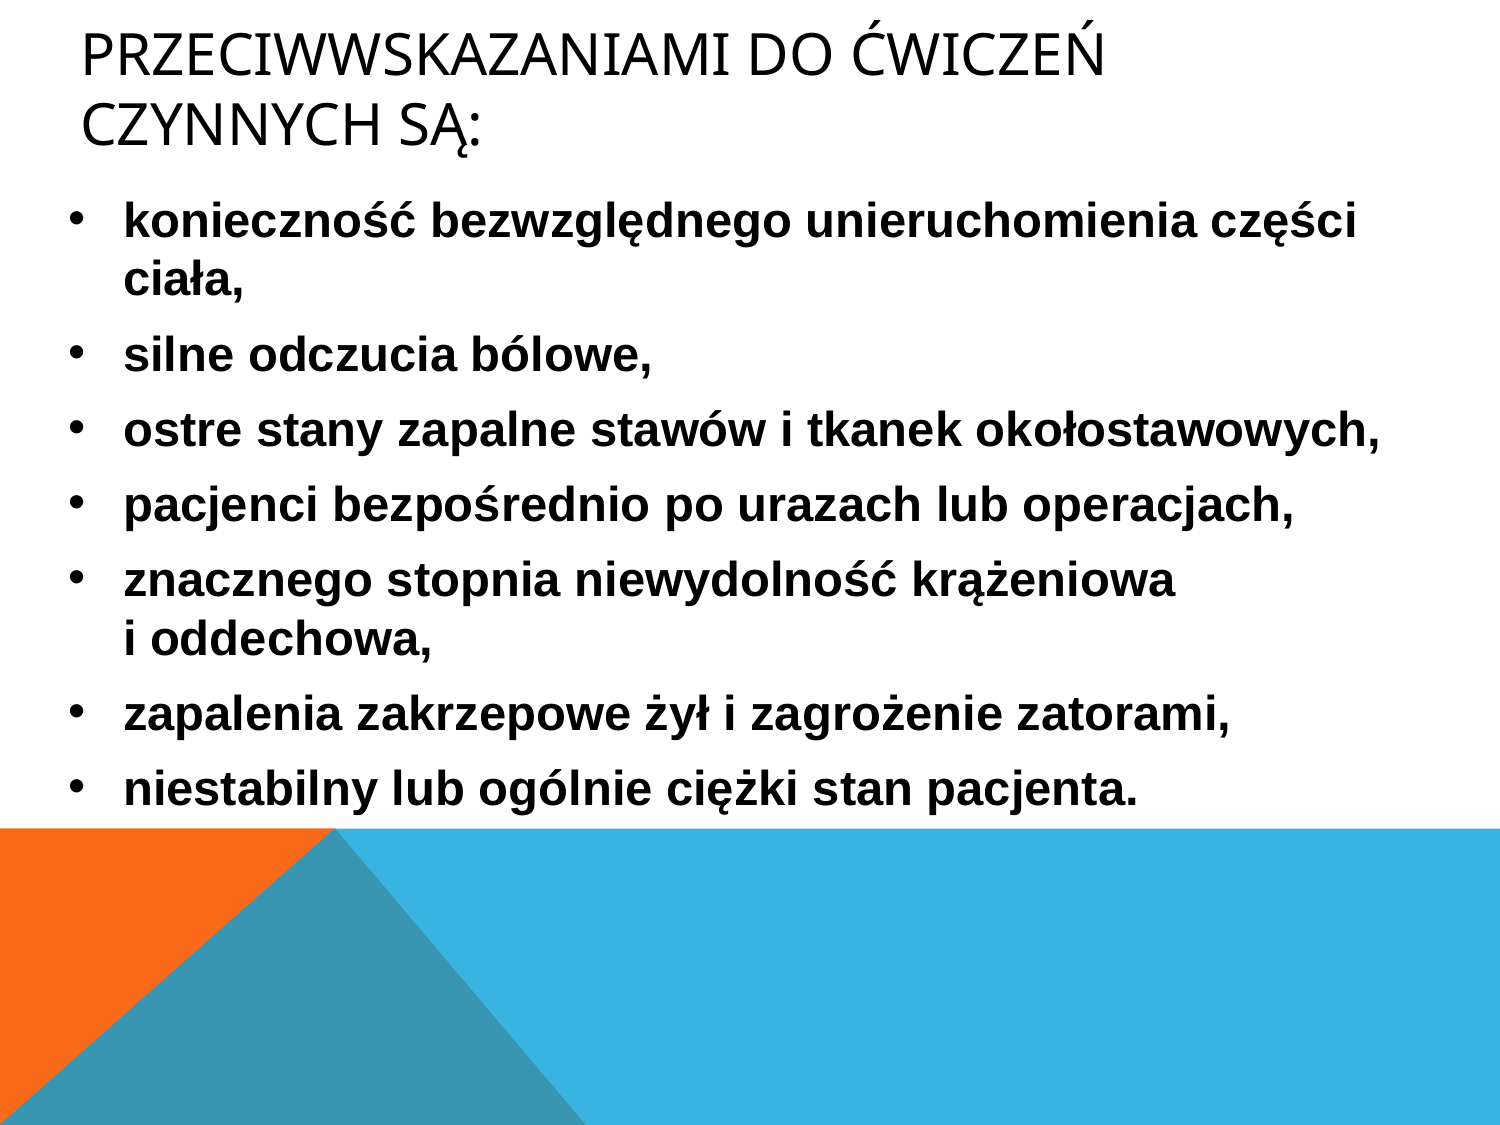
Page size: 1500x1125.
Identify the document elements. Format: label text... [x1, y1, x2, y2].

title Przeciwwskazaniami do ćwiczeń czynnych są: [64, 60, 1436, 185]
list konieczność bezwzględnego unieruchomienia części ciała, silne odczucia bólowe, ostre stany zapalne stawów i tkanek okołostawowych, pacjenci bezpośrednio po urazach lub operacjach, znacznego stopnia niewydolność krążeniowa i oddechowa, zapalenia zakrzepowe żył i zagrożenie zatorami, niestabilny lub ogólnie ciężki stan pacjenta. [53, 180, 1412, 846]
